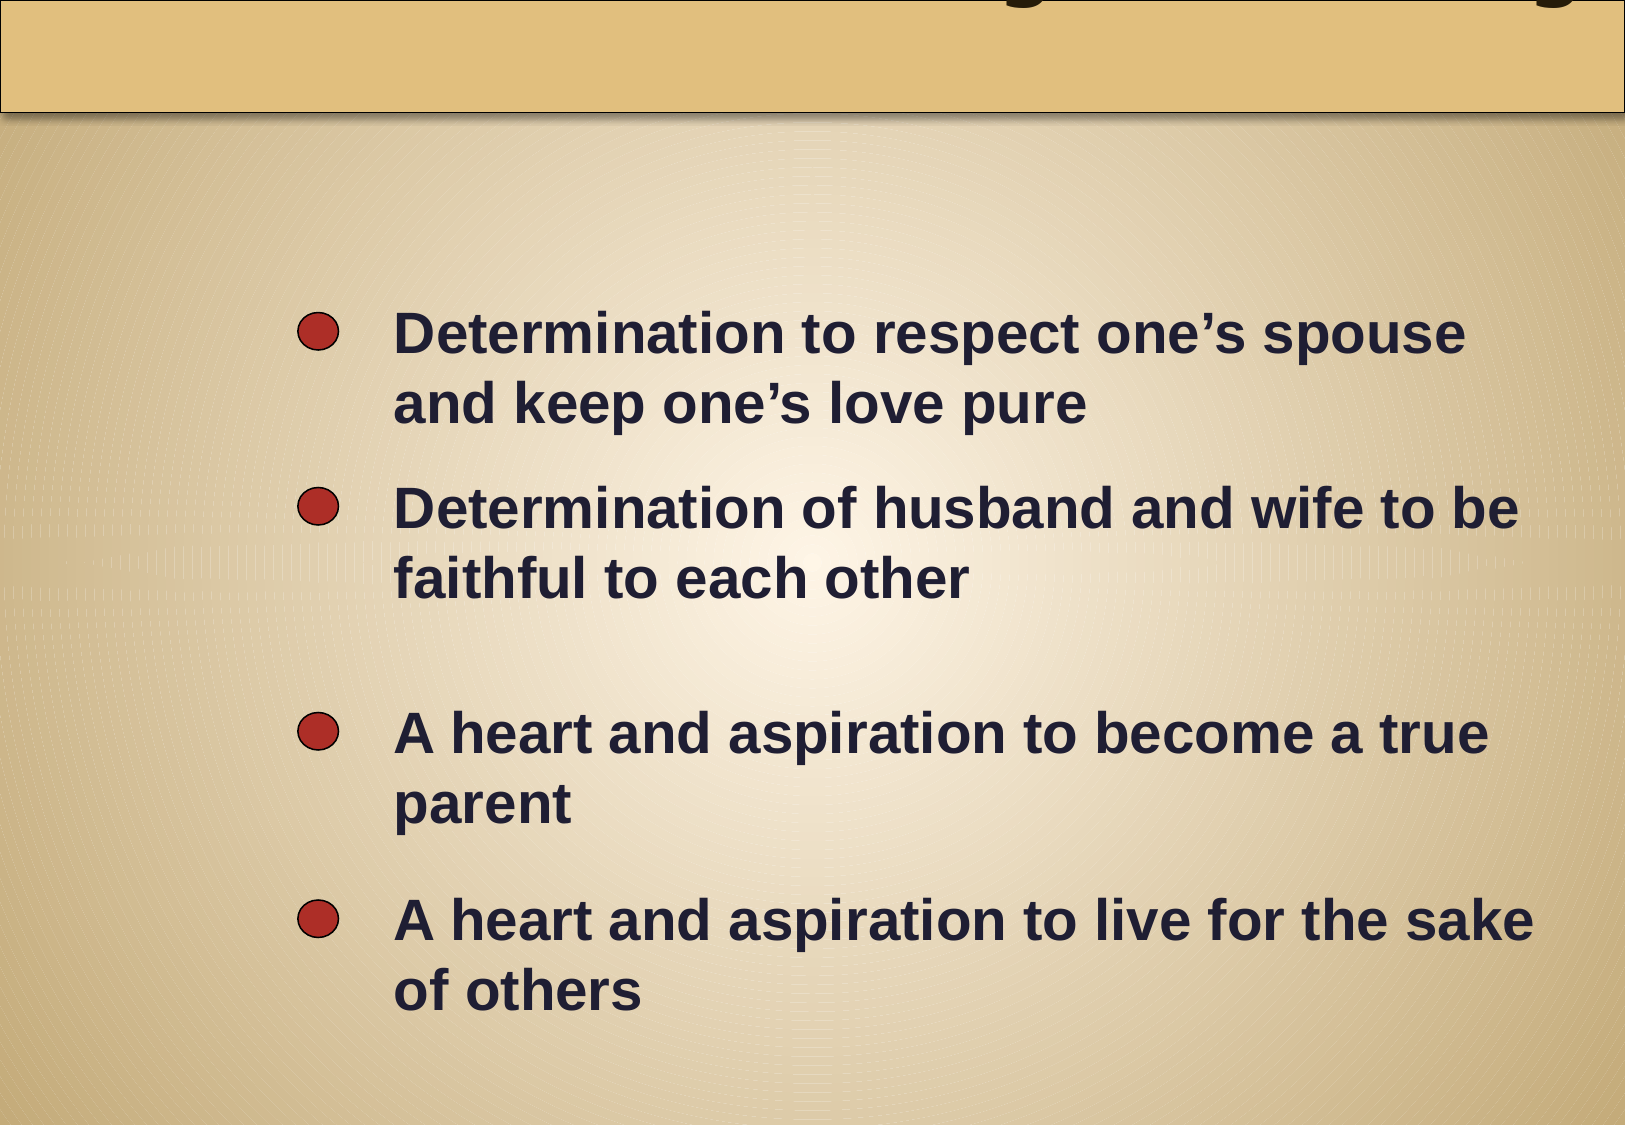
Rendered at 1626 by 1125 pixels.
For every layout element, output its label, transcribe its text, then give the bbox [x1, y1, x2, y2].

text_box [297, 900, 339, 938]
text_box Our attitude to receiving the Blessing [0, 0, 1625, 113]
text_box Determination to respect one’s spouse and keep one’s love pure [379, 287, 1585, 443]
text_box [297, 712, 339, 751]
text_box A heart and aspiration to become a true parent [379, 687, 1585, 843]
text_box [297, 487, 339, 526]
text_box Determination of husband and wife to be faithful to each other [379, 462, 1585, 618]
text_box A heart and aspiration to live for the sake of others [379, 874, 1585, 1030]
text_box [297, 312, 339, 351]
